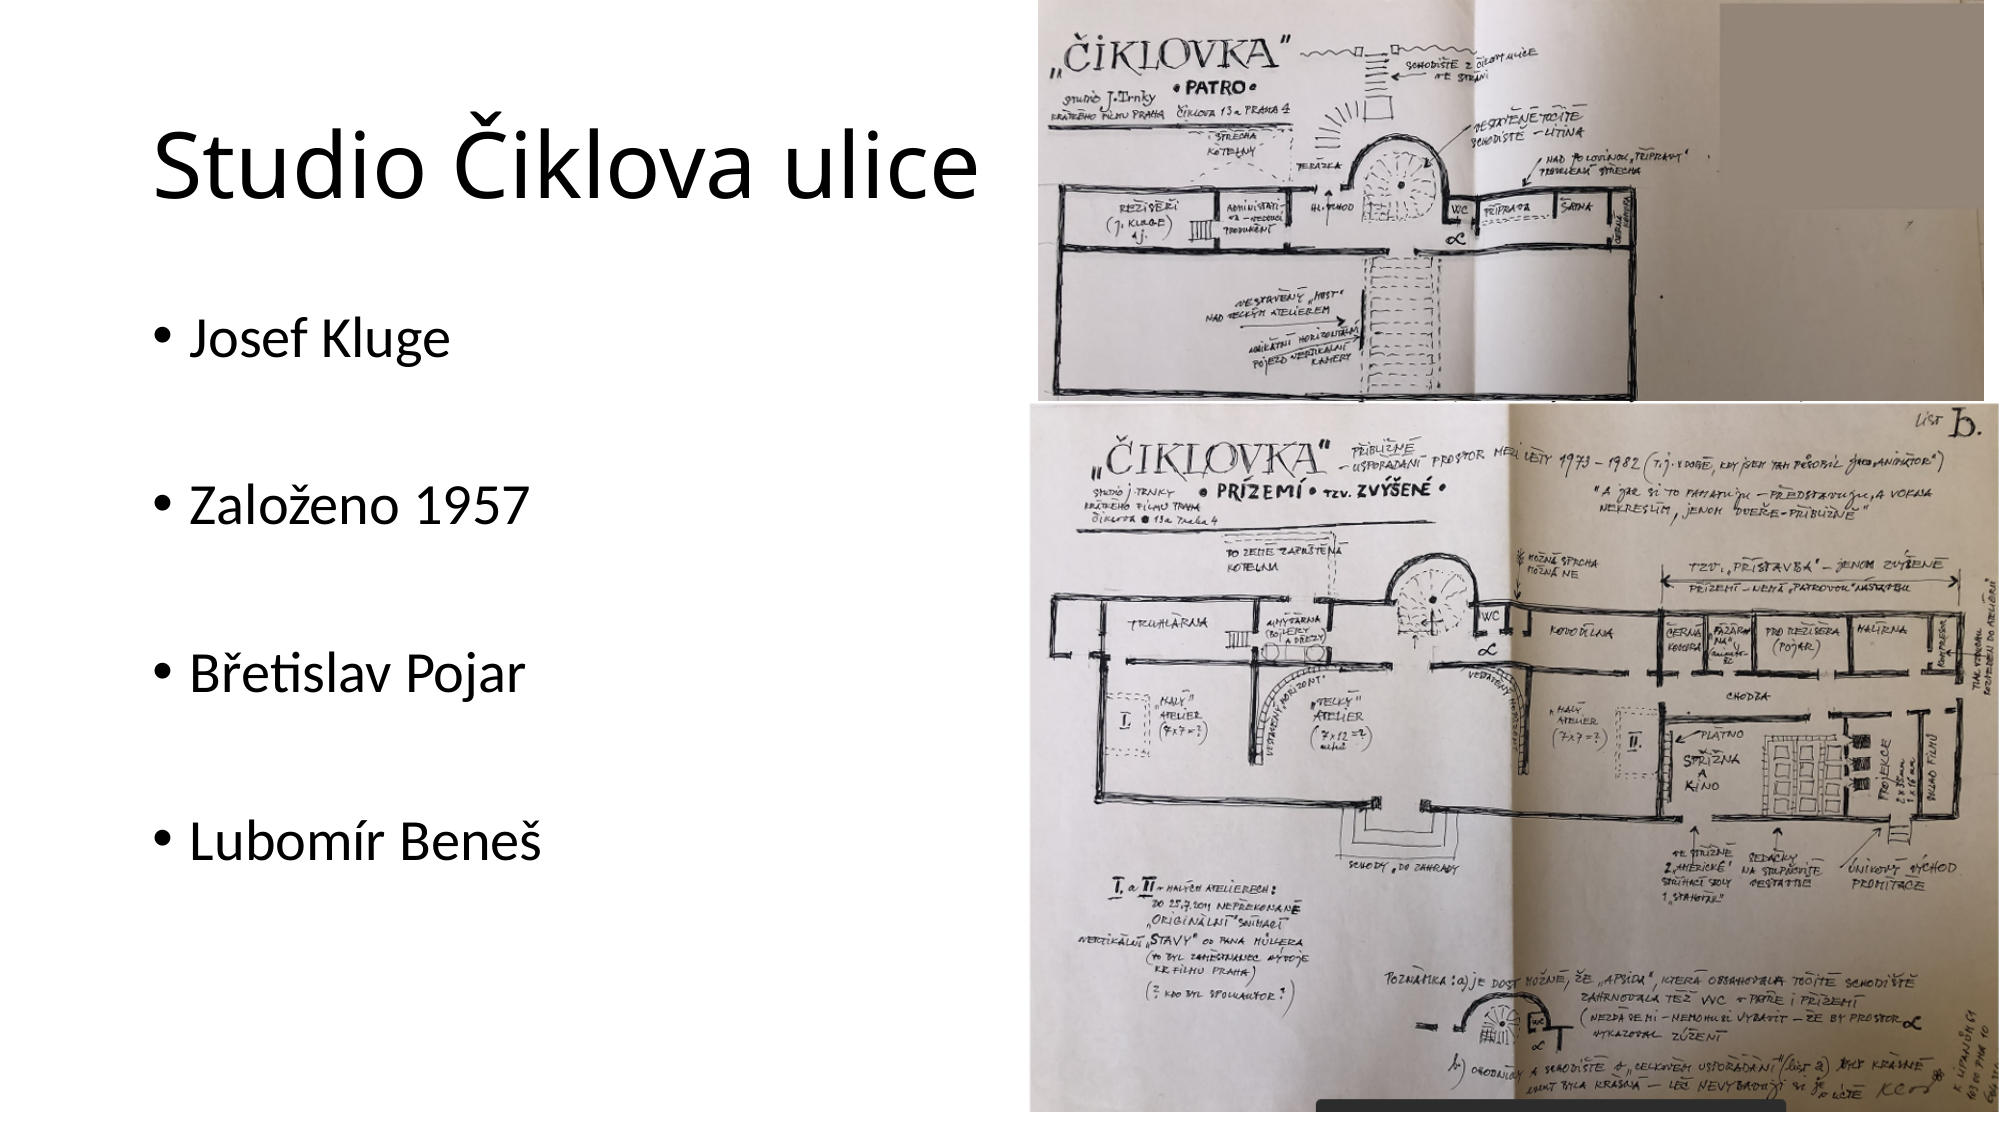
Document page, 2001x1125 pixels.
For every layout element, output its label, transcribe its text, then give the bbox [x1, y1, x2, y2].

list Josef Kluge Založeno 1957 Břetislav Pojar Lubomír Beneš [137, 299, 1000, 1014]
picture [1022, 0, 2000, 1112]
title Studio Čiklova ulice [137, 59, 1037, 278]
